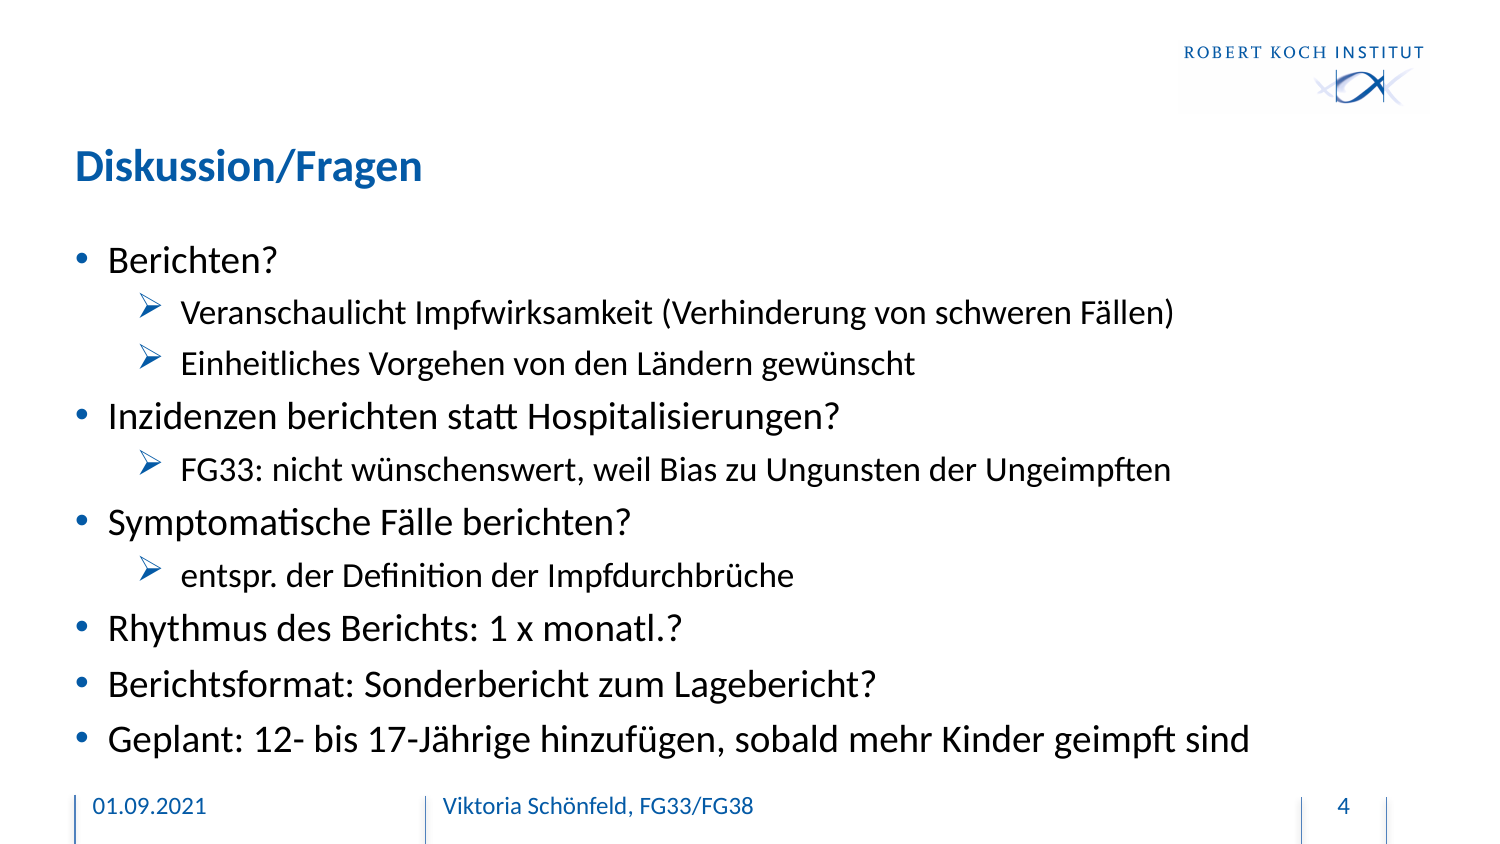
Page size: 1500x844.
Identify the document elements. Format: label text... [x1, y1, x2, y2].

list Berichten? Veranschaulicht Impfwirksamkeit (Verhinderung von schweren Fällen) Einheitliches Vorgehen von den Ländern gewünscht Inzidenzen berichten statt Hospitalisierungen? FG33: nicht wünschenswert, weil Bias zu Ungunsten der Ungeimpften Symptomatische Fälle berichten? entspr. der Definition der Impfdurchbrüche Rhythmus des Berichts: 1 x monatl.? Berichtsformat: Sonderbericht zum Lagebericht? Geplant: 12- bis 17-Jährige hinzufügen, sobald mehr Kinder geimpft sind [75, 234, 1385, 766]
footer Viktoria Schönfeld, FG33/FG38 [442, 782, 918, 827]
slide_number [92, 782, 398, 827]
slide_number 4 [1302, 782, 1385, 827]
picture [1178, 40, 1430, 114]
title Diskussion/Fragen [75, 104, 1385, 222]
